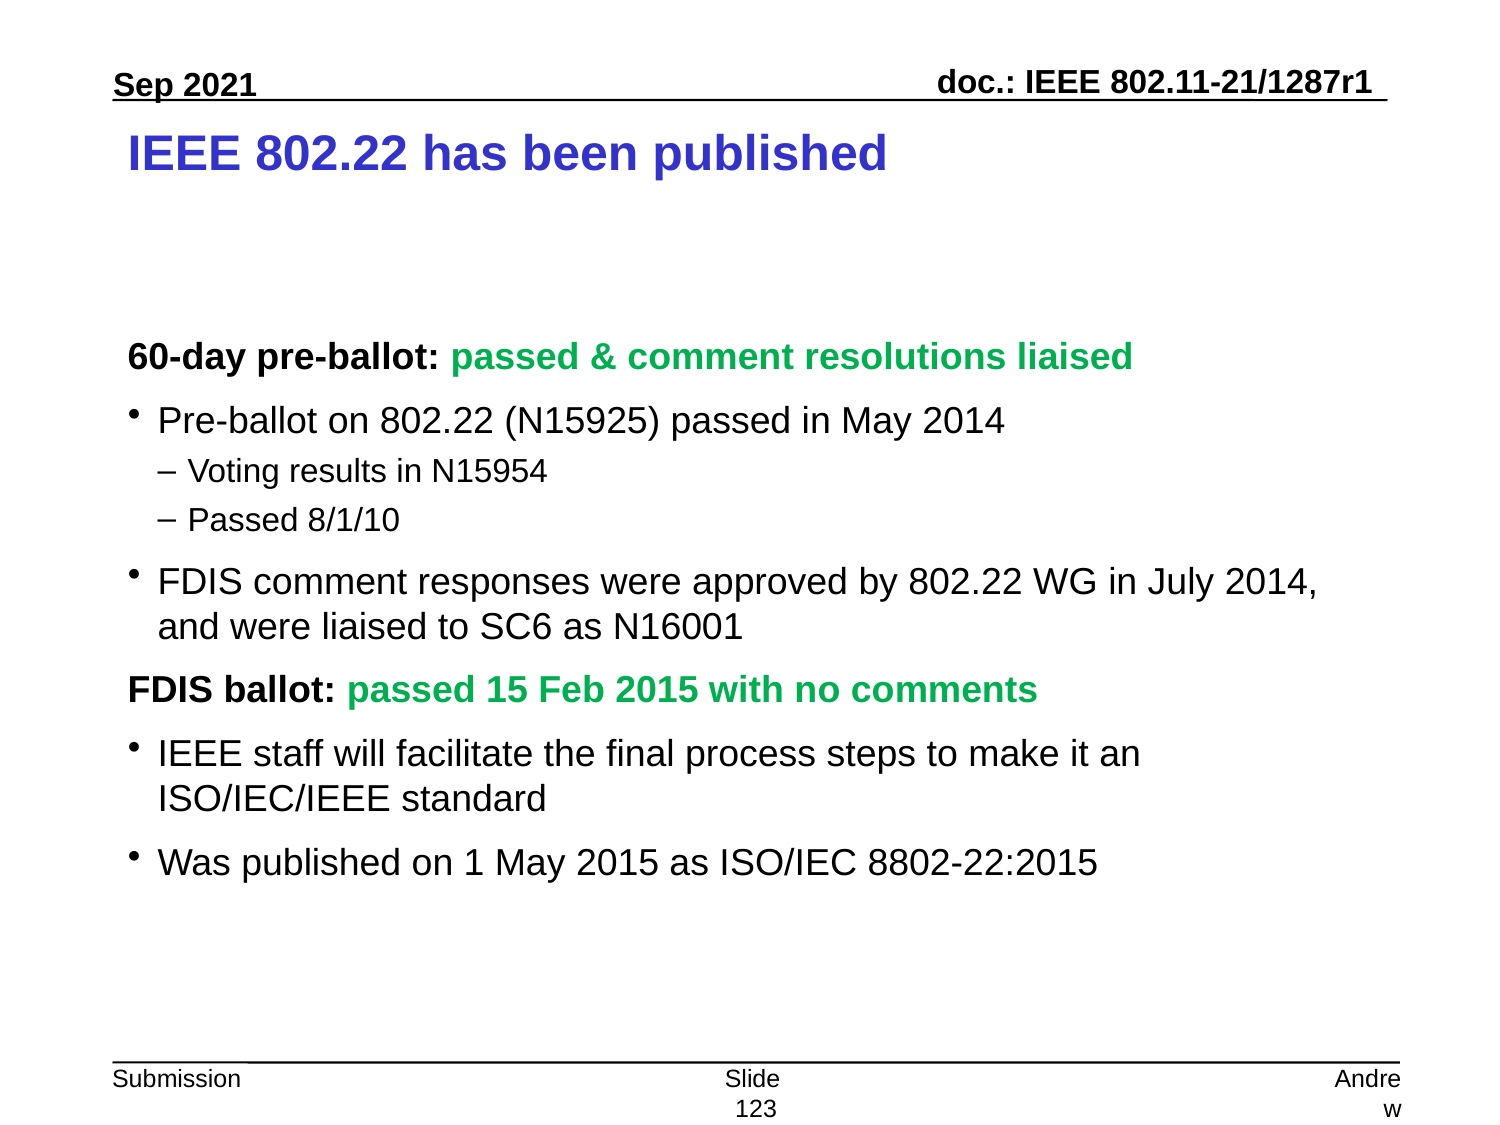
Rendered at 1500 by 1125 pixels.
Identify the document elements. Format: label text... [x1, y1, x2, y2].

footer Andrew Myles, Cisco [1320, 1061, 1402, 1093]
list 60-day pre-ballot: passed & comment resolutions liaised Pre-ballot on 802.22 (N15925) passed in May 2014 Voting results in N15954 Passed 8/1/10 FDIS comment responses were approved by 802.22 WG in July 2014, and were liaised to SC6 as N16001 FDIS ballot: passed 15 Feb 2015 with no comments IEEE staff will facilitate the final process steps to make it an ISO/IEC/IEEE standard Was published on 1 May 2015 as ISO/IEC 8802-22:2015 [112, 324, 1388, 1000]
slide_number Slide 123 [709, 1061, 803, 1093]
title IEEE 802.22 has been published [112, 112, 1388, 288]
